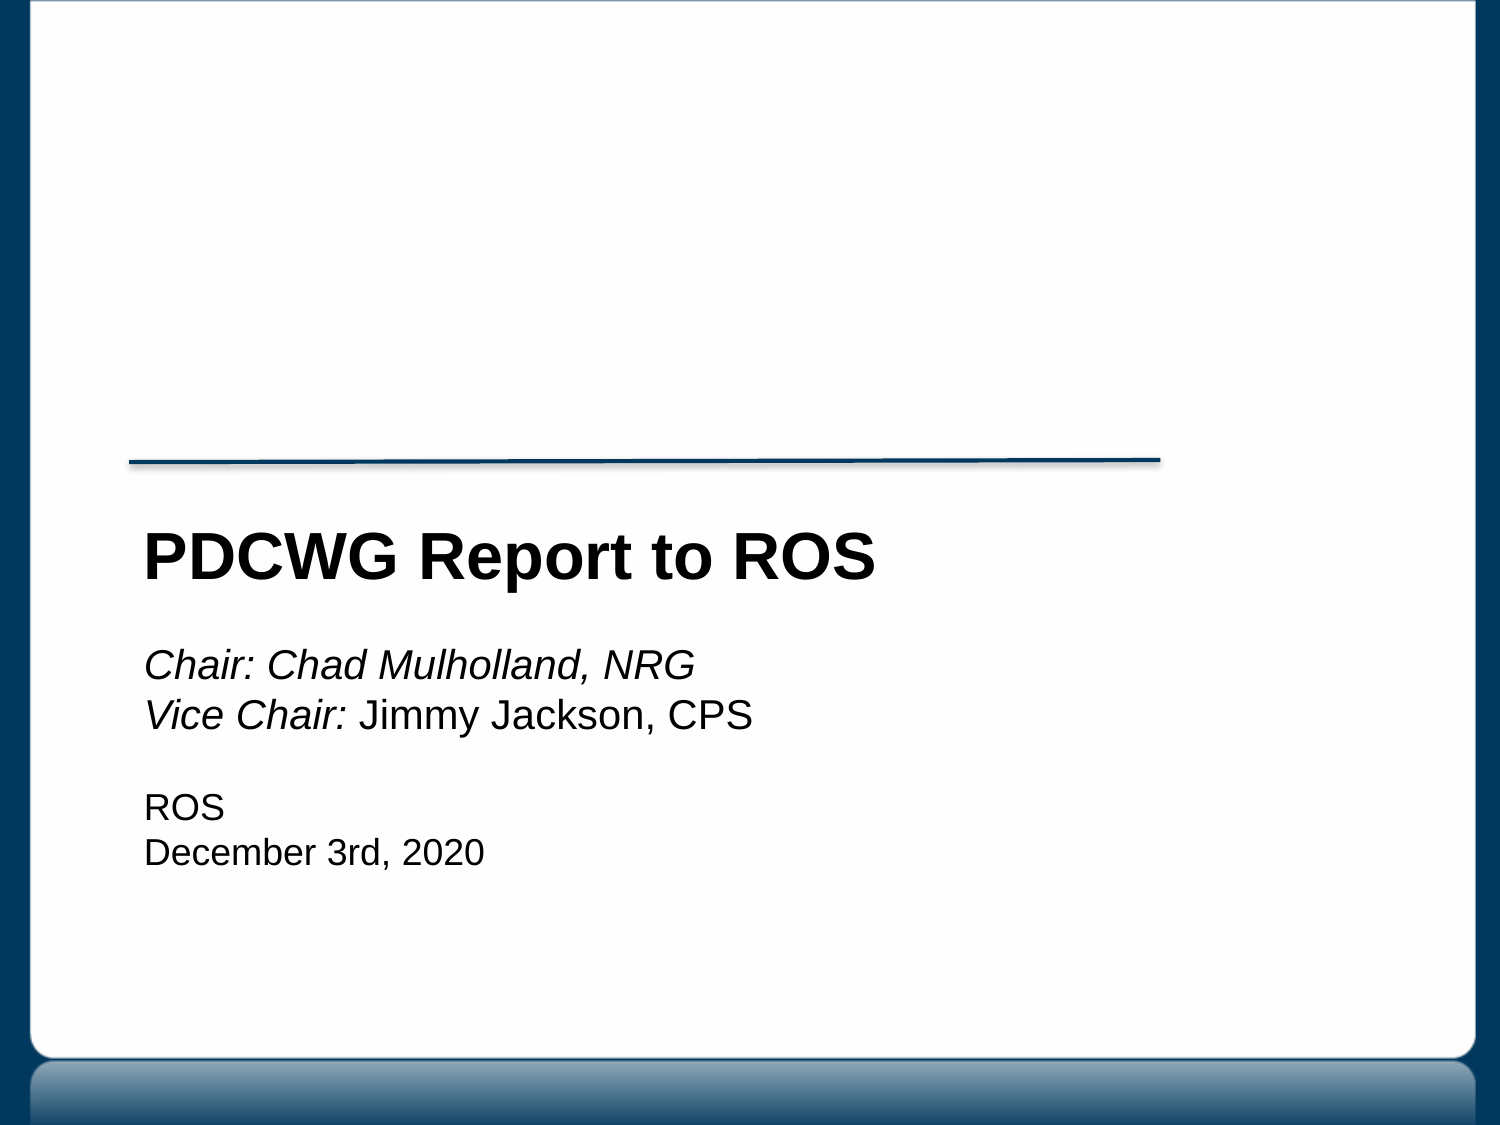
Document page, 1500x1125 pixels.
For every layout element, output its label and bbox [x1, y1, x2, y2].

picture [0, 0, 1500, 1125]
text_box [128, 459, 1367, 885]
